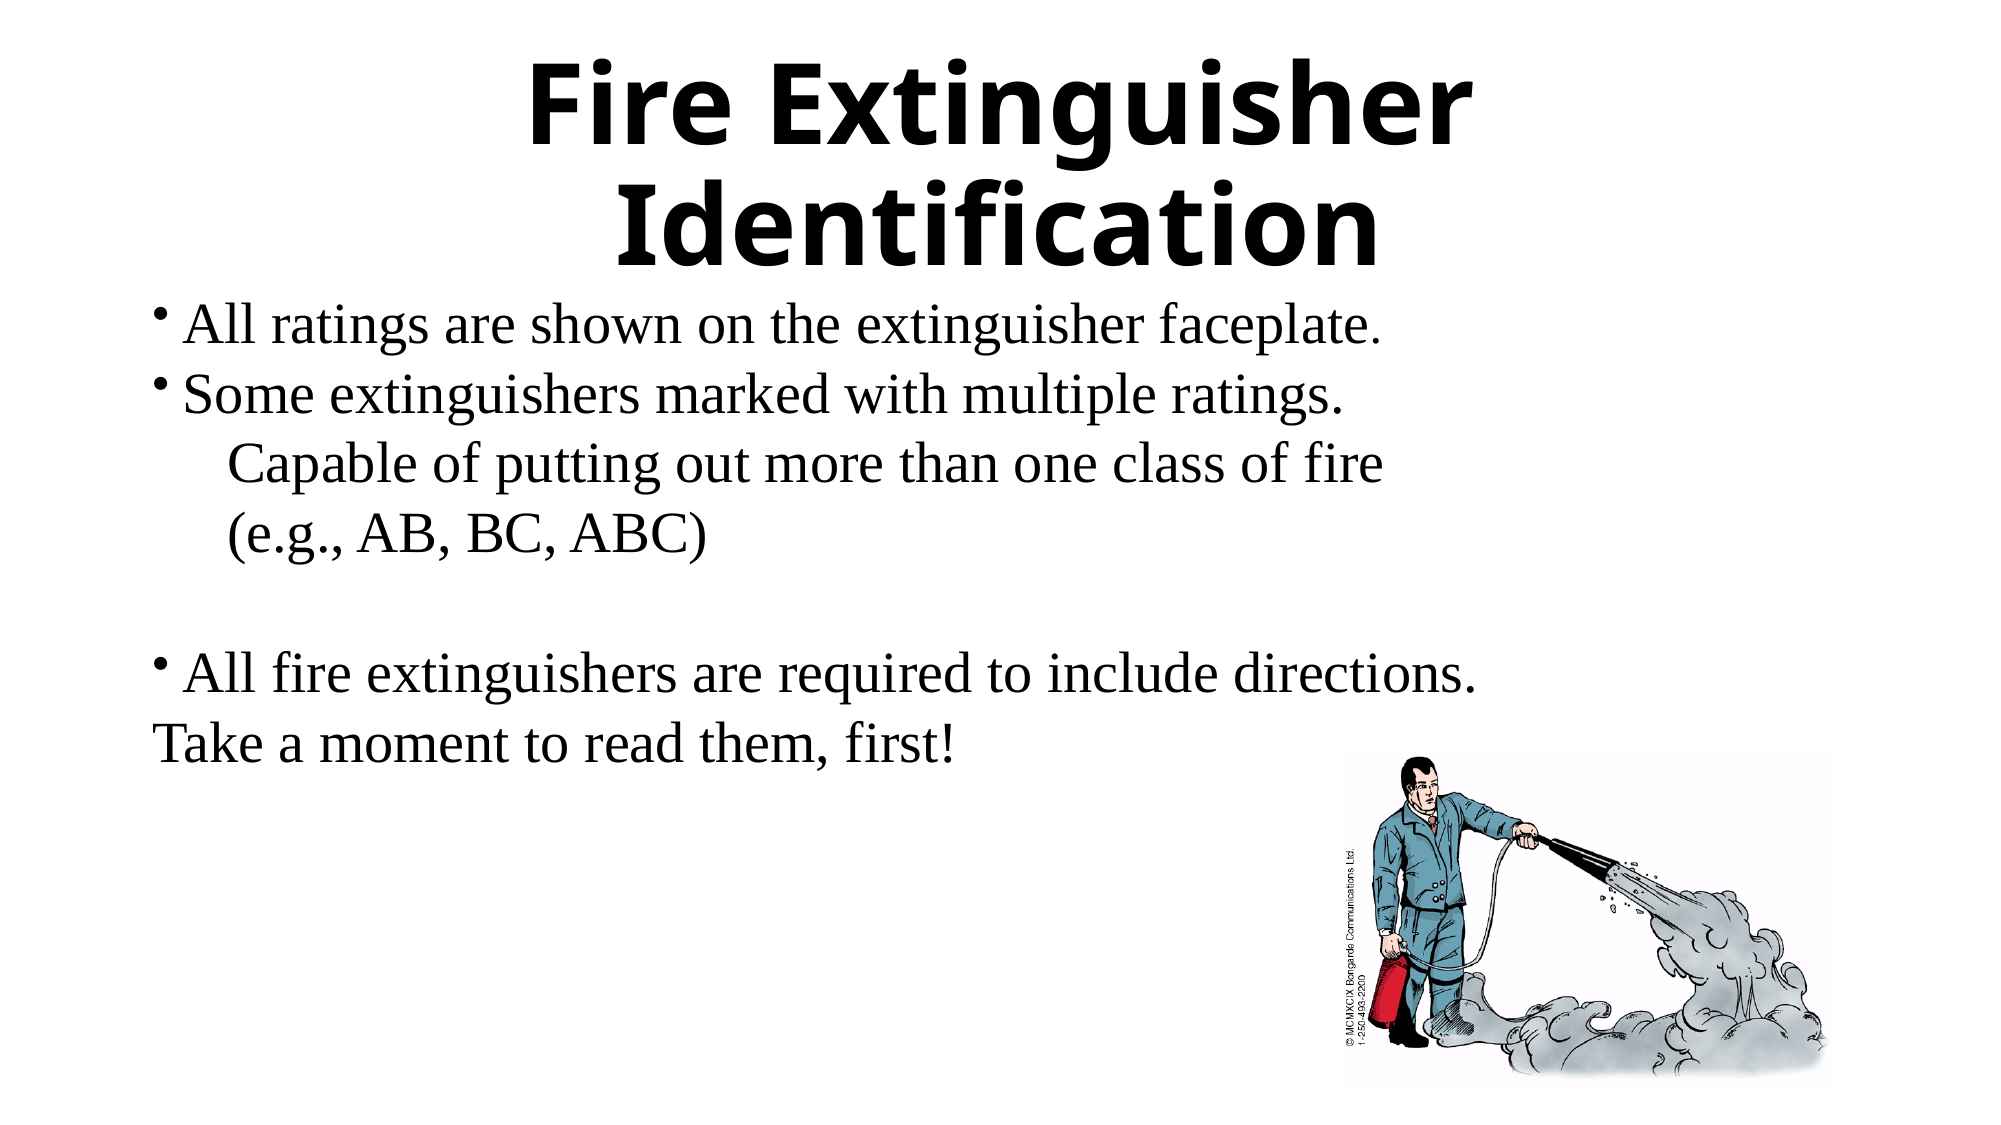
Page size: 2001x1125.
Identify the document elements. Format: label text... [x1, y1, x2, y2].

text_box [1338, 753, 1838, 1088]
title Fire Extinguisher Identification [137, 59, 1863, 278]
text_box All ratings are shown on the extinguisher faceplate. Some extinguishers marked with multiple ratings. Capable of putting out more than one class of fire (e.g., AB, BC, ABC) All fire extinguishers are required to include directions. Take a moment to read them, first! [137, 277, 1600, 842]
